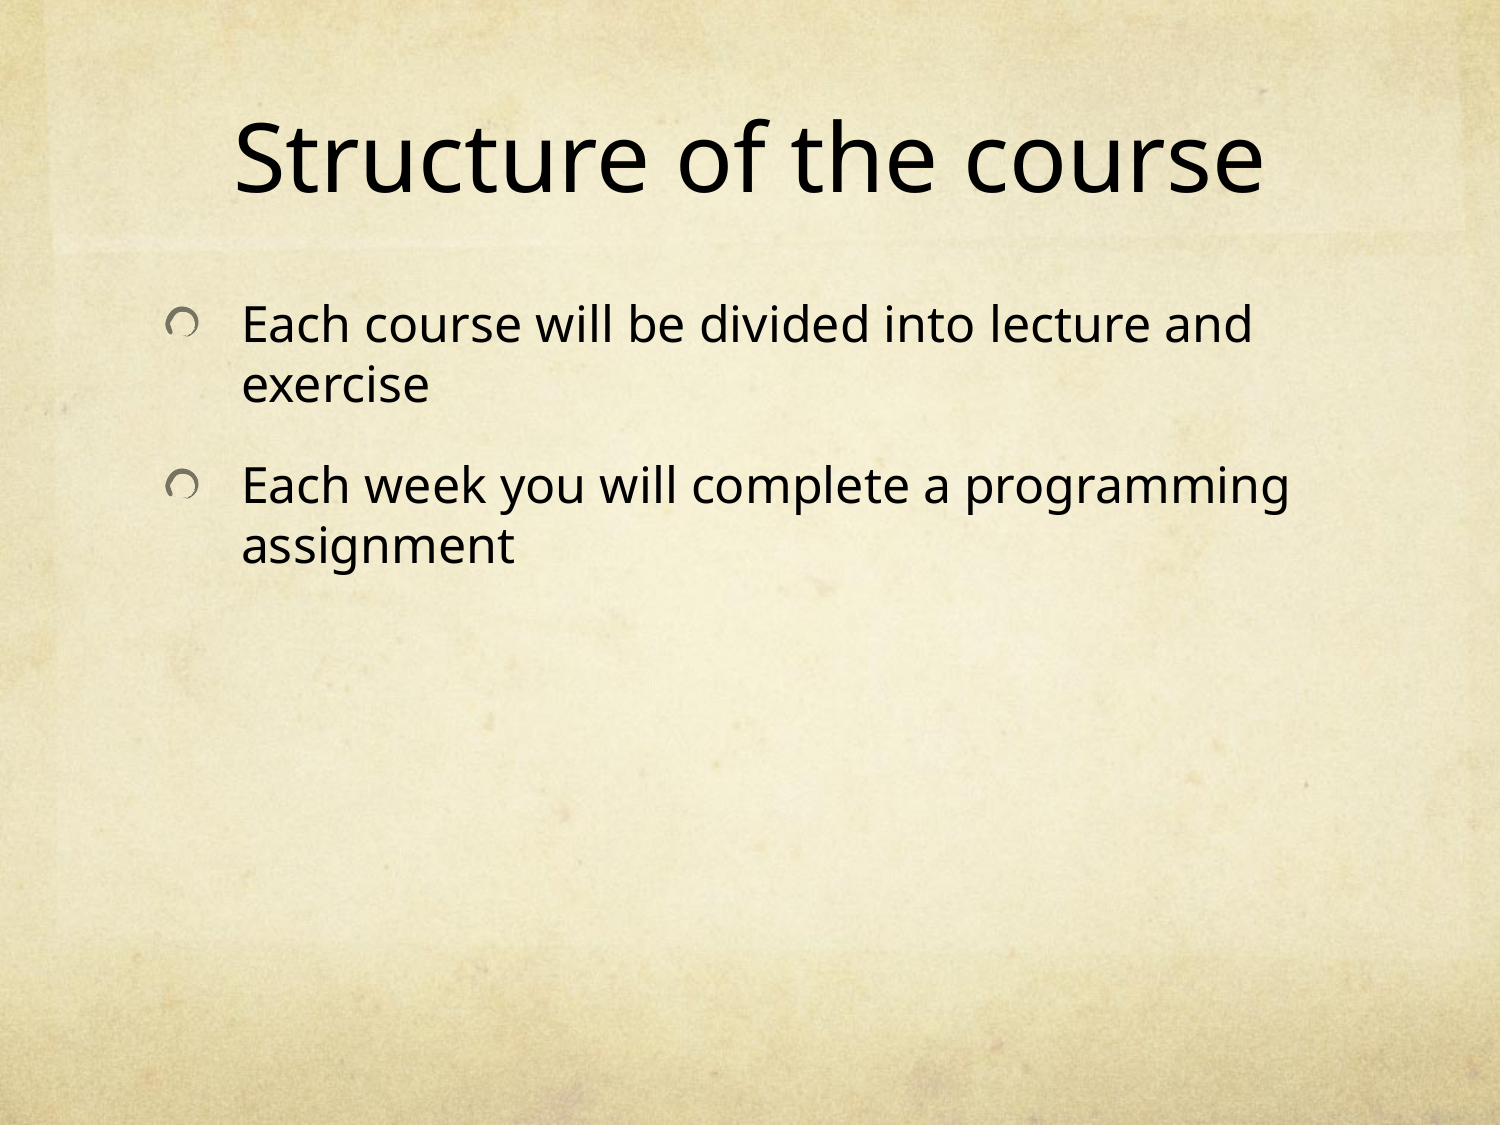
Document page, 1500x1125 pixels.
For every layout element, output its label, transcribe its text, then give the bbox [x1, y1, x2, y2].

title Structure of the course [150, 82, 1350, 225]
list Each course will be divided into lecture and exercise Each week you will complete a programming assignment [150, 284, 1350, 950]
picture [0, 0, 1500, 1125]
